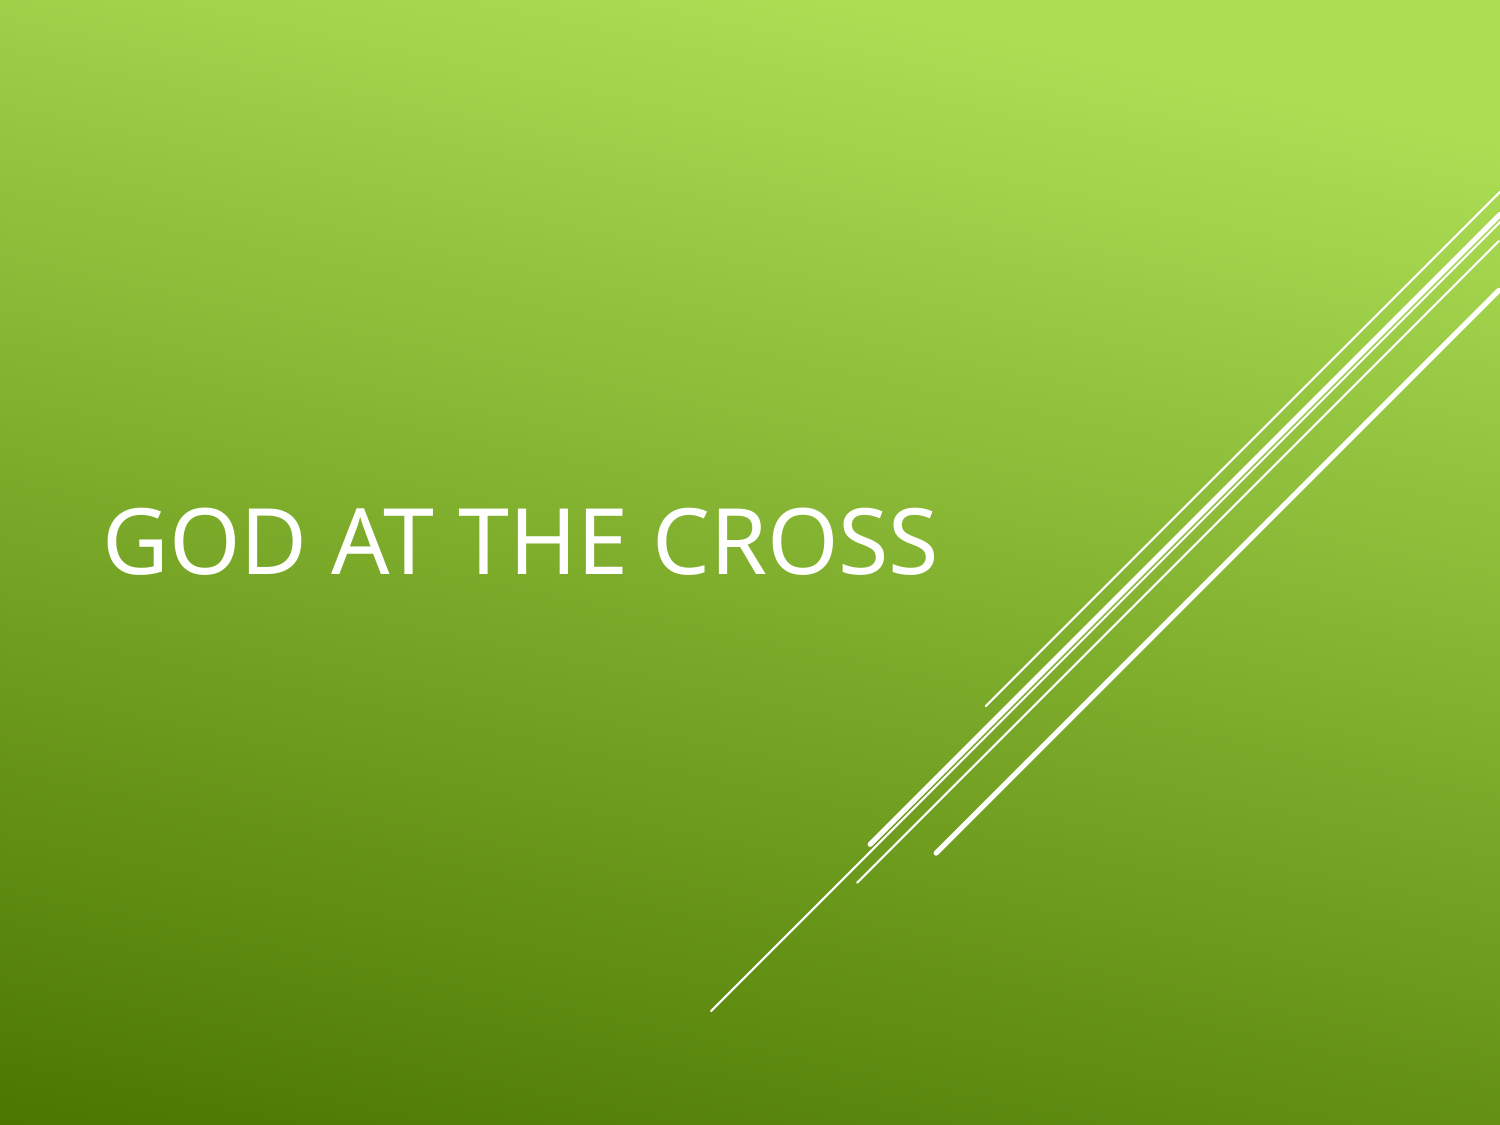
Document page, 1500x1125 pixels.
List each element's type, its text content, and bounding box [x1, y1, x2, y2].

title God at the cross [87, 87, 1098, 600]
